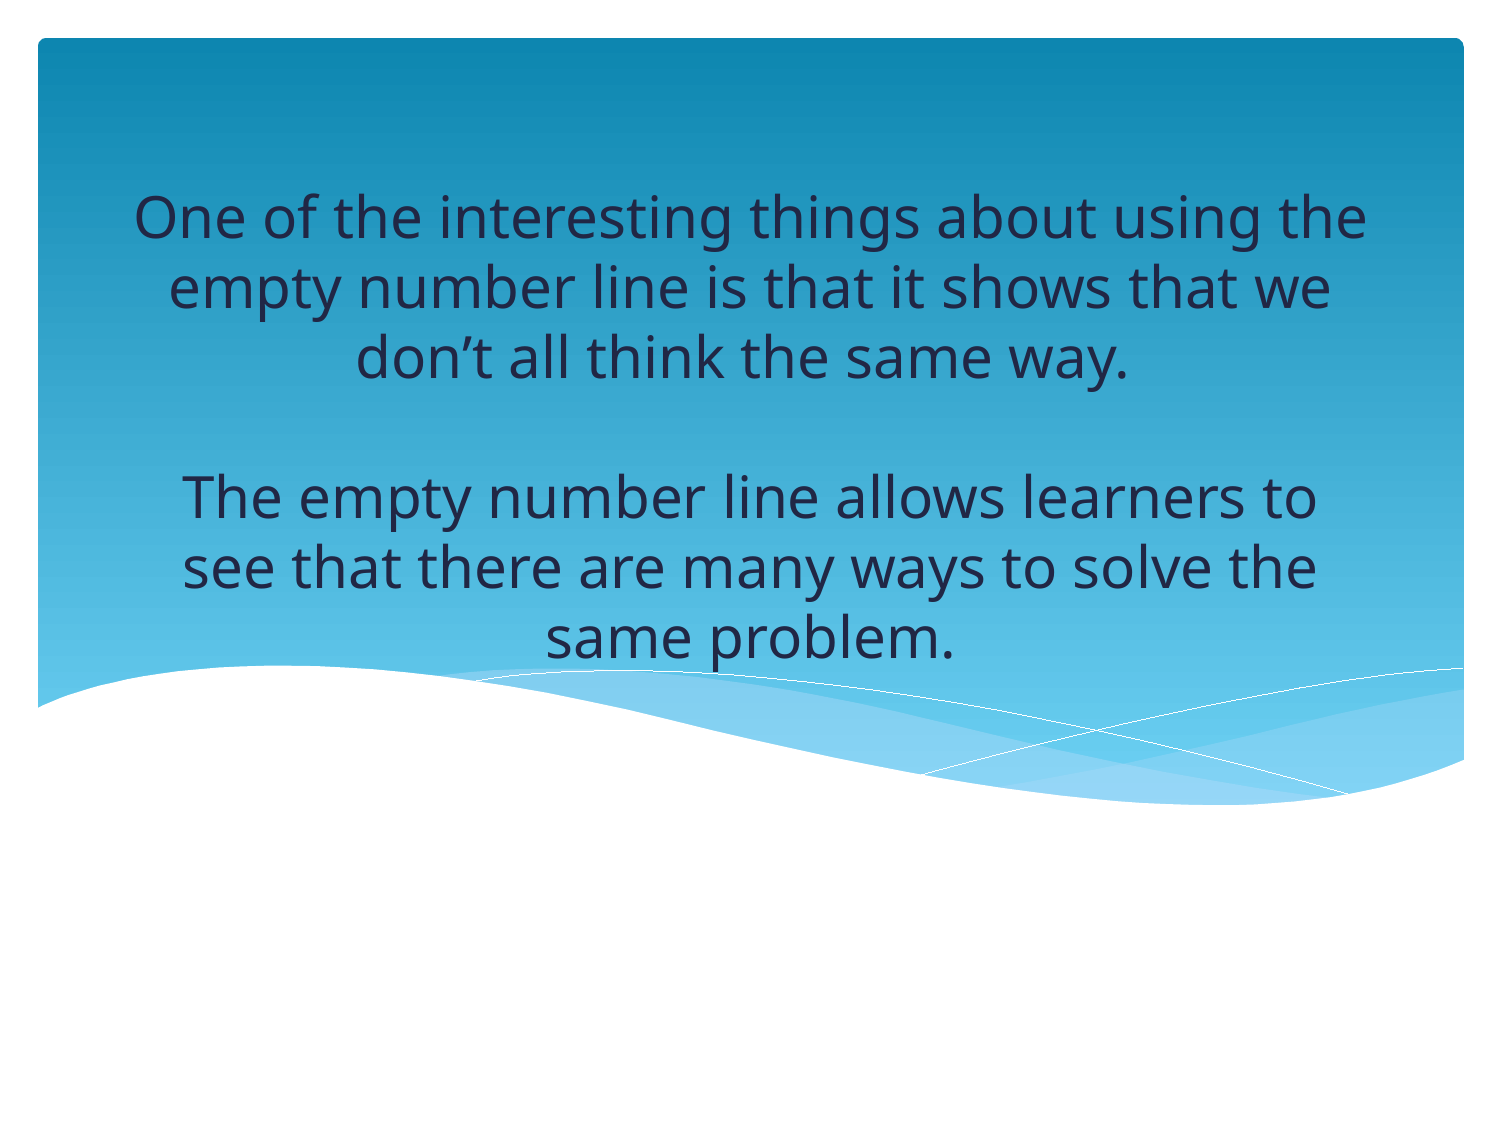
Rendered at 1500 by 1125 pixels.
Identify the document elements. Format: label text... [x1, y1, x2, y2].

title One of the interesting things about using the empty number line is that it shows that we don’t all think the same way. The empty number line allows learners to see that there are many ways to solve the same problem. [113, 172, 1389, 655]
